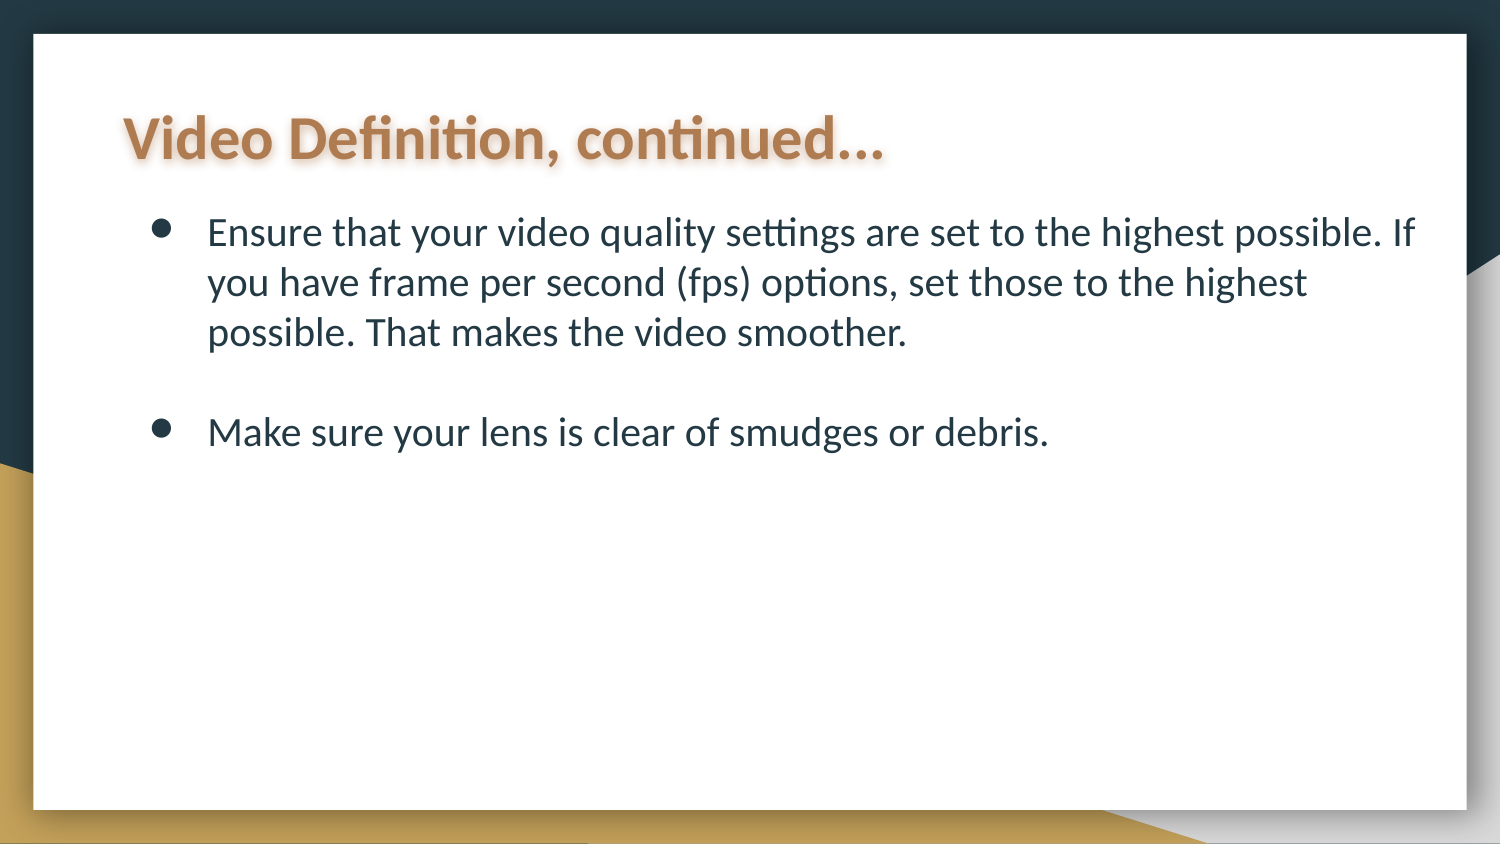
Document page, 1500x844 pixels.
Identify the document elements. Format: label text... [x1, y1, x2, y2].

list Ensure that your video quality settings are set to the highest possible. If you have frame per second (fps) options, set those to the highest possible. That makes the video smoother. Make sure your lens is clear of smudges or debris. [42, 139, 1456, 491]
title Video Definition, continued... [108, 82, 1019, 239]
